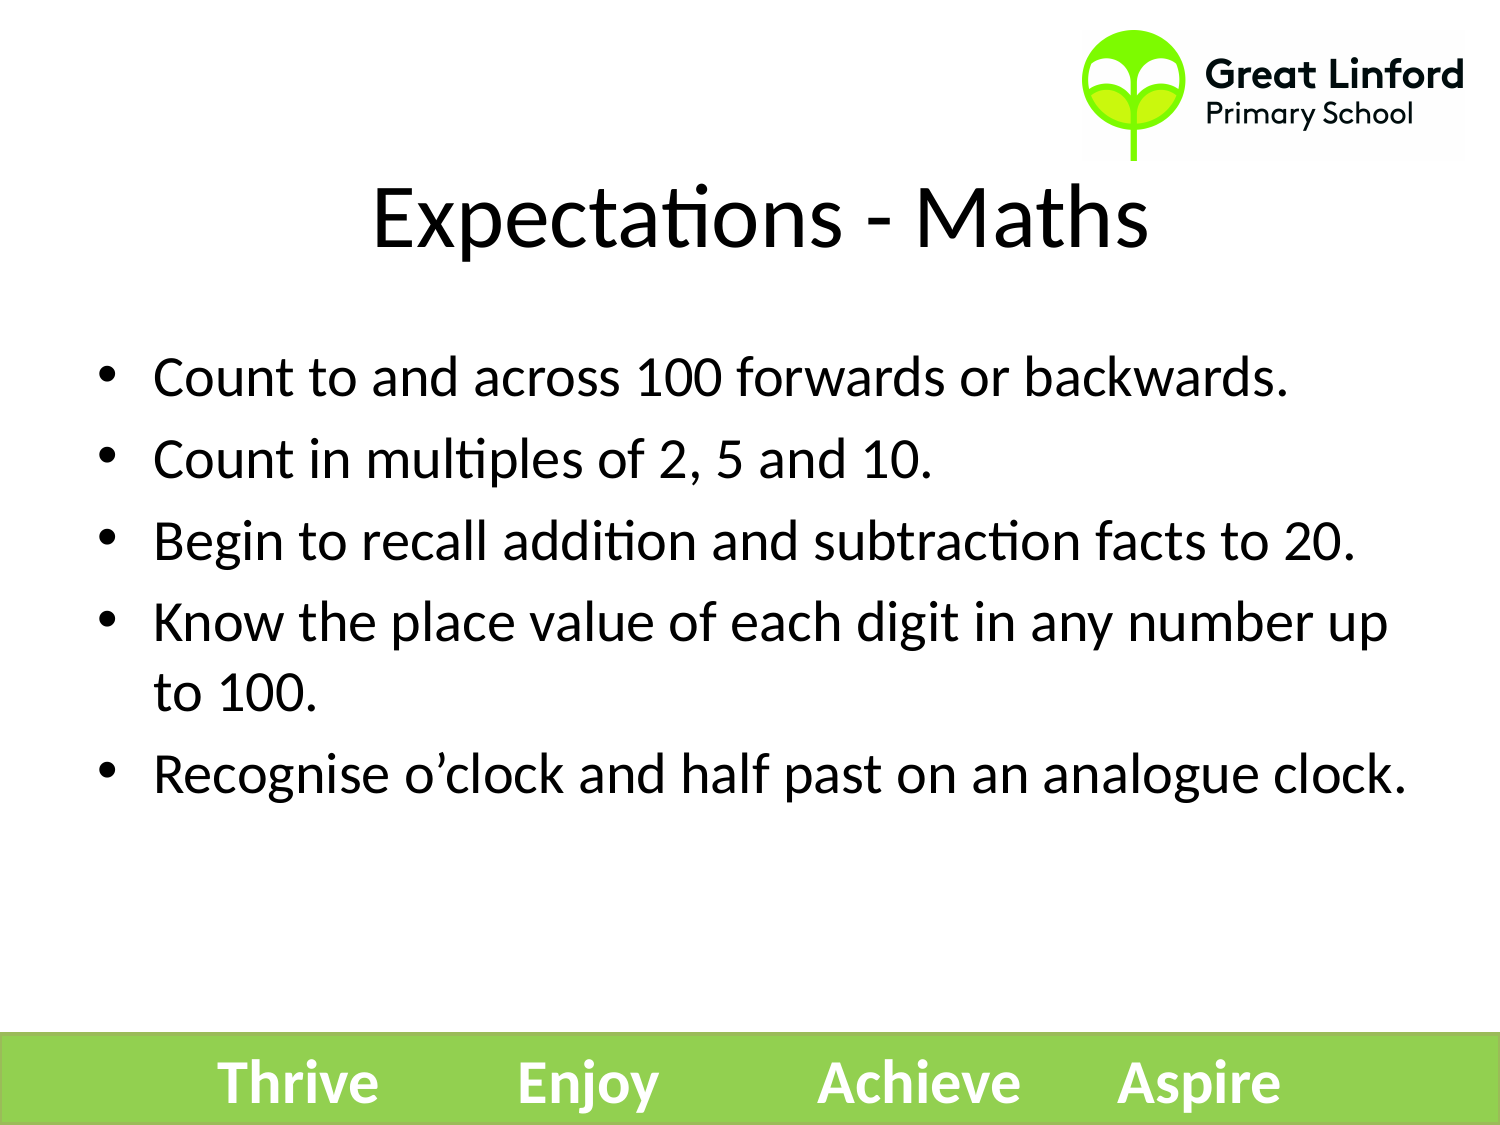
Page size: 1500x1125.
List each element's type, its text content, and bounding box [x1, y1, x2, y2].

title Expectations - Maths [123, 90, 1399, 330]
picture [1082, 30, 1465, 162]
text_box Thrive Enjoy Achieve Aspire [0, 1032, 1500, 1125]
text_box Count to and across 100 forwards or backwards. Count in multiples of 2, 5 and 10. Begin to recall addition and subtraction facts to 20. Know the place value of each digit in any number up to 100. Recognise o’clock and half past on an analogue clock. [82, 330, 1441, 815]
